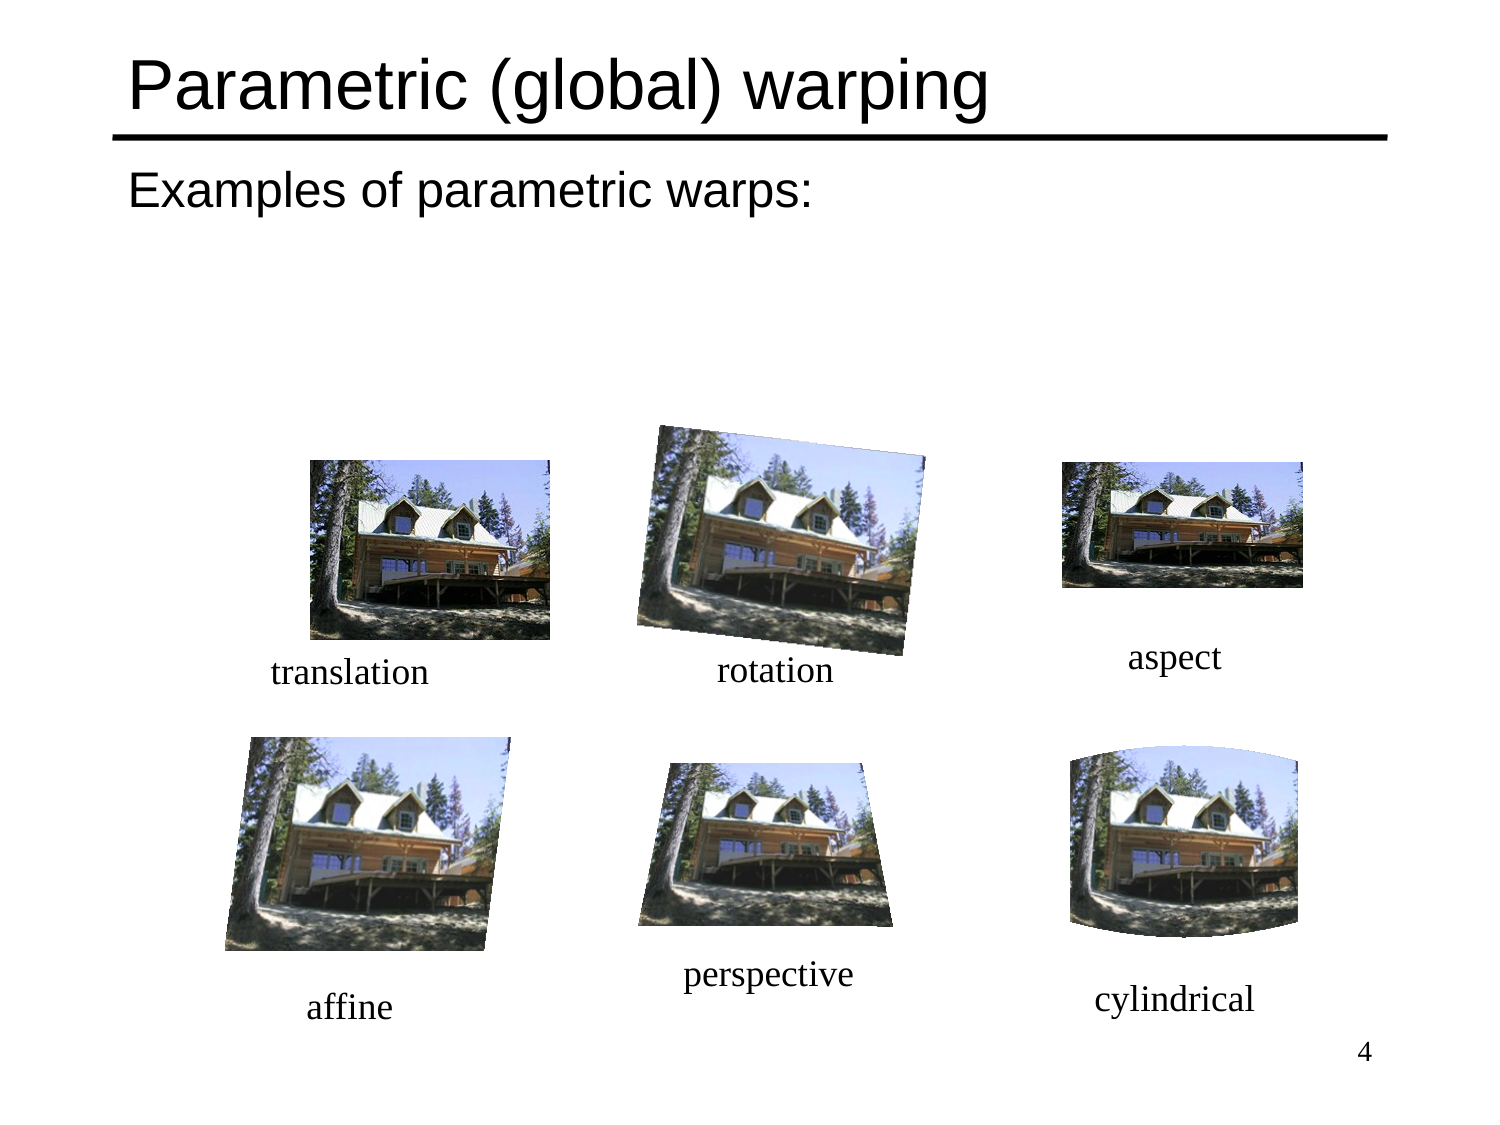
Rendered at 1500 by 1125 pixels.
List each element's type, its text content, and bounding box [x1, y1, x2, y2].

picture [1062, 462, 1303, 588]
picture [1055, 745, 1313, 938]
picture [637, 762, 895, 928]
text_box affine [249, 974, 450, 1035]
text_box translation [249, 639, 450, 700]
title Parametric (global) warping [112, 12, 1388, 149]
text_box rotation [675, 666, 876, 698]
picture [224, 737, 512, 952]
text_box aspect [1074, 624, 1275, 685]
slide_number 4 [1074, 1024, 1388, 1101]
list Examples of parametric warps: [112, 149, 1388, 1013]
text_box cylindrical [1062, 966, 1288, 1027]
text_box perspective [656, 941, 882, 1002]
picture [309, 459, 551, 641]
picture [637, 424, 926, 657]
